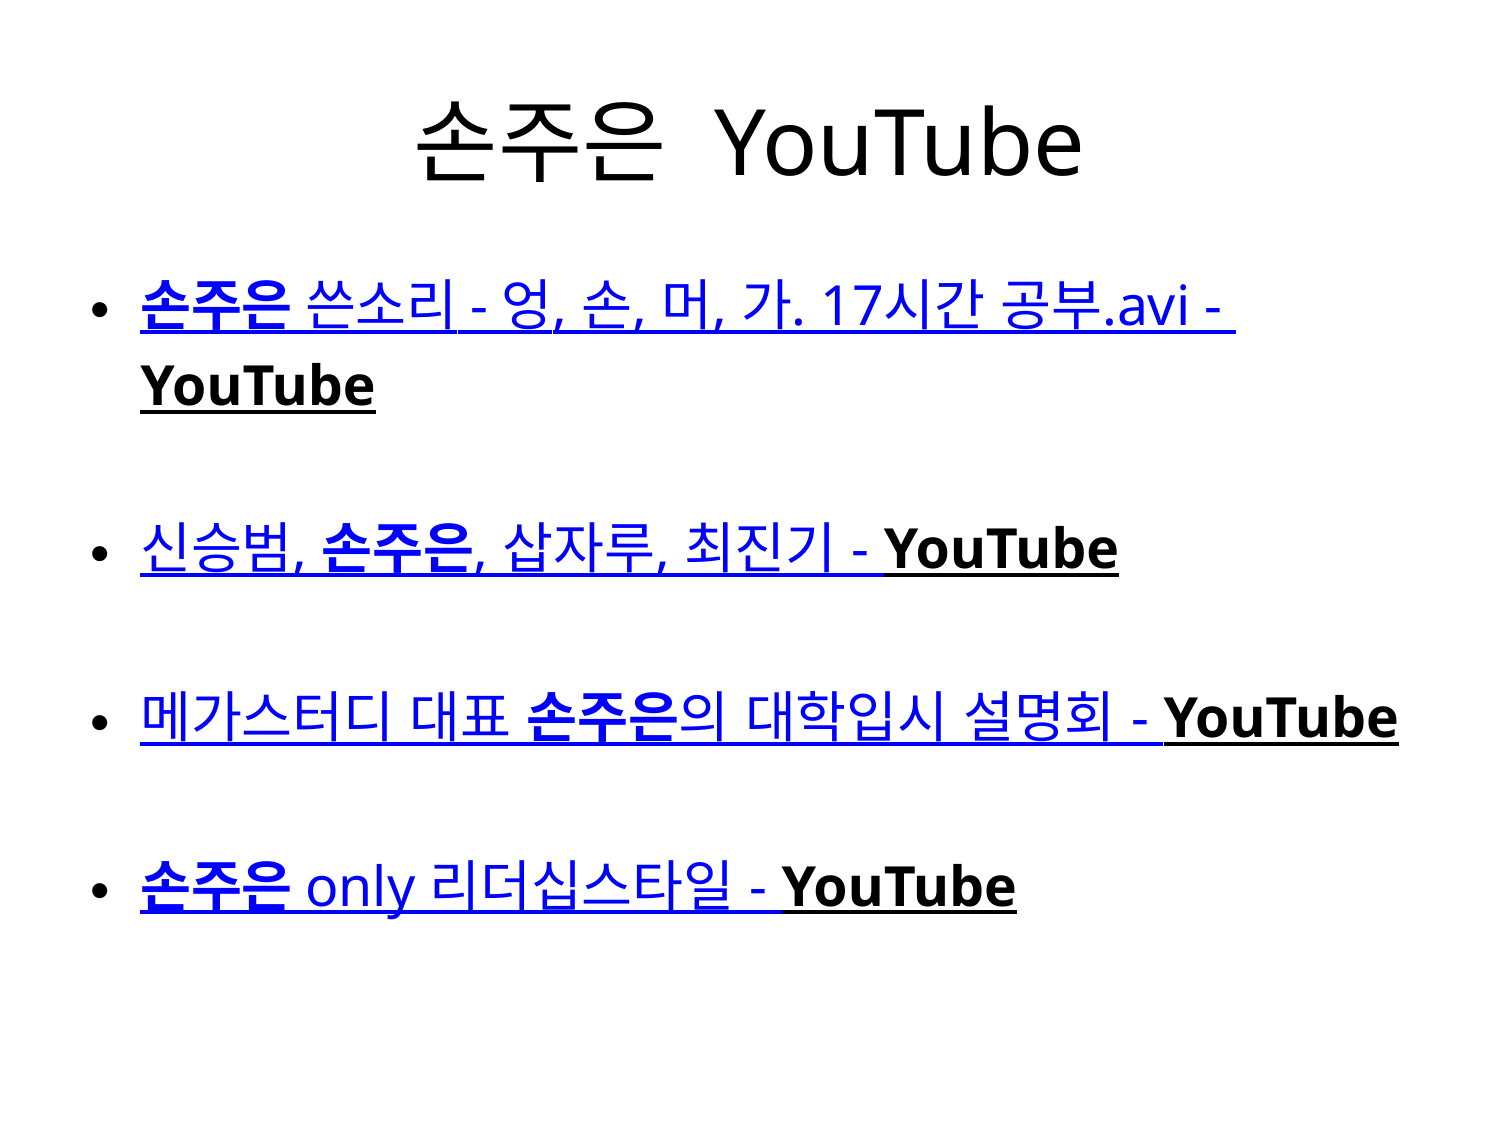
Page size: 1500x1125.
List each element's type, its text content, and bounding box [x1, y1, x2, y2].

title 손주은 YouTube [75, 45, 1425, 233]
list 손주은 쓴소리 - 엉, 손, 머, 가. 17시간 공부.avi - YouTube 신승범, 손주은, 삽자루, 최진기 - YouTube 메가스터디 대표 손주은의 대학입시 설명회 - YouTube 손주은 only 리더십스타일 - YouTube [75, 262, 1425, 1005]
